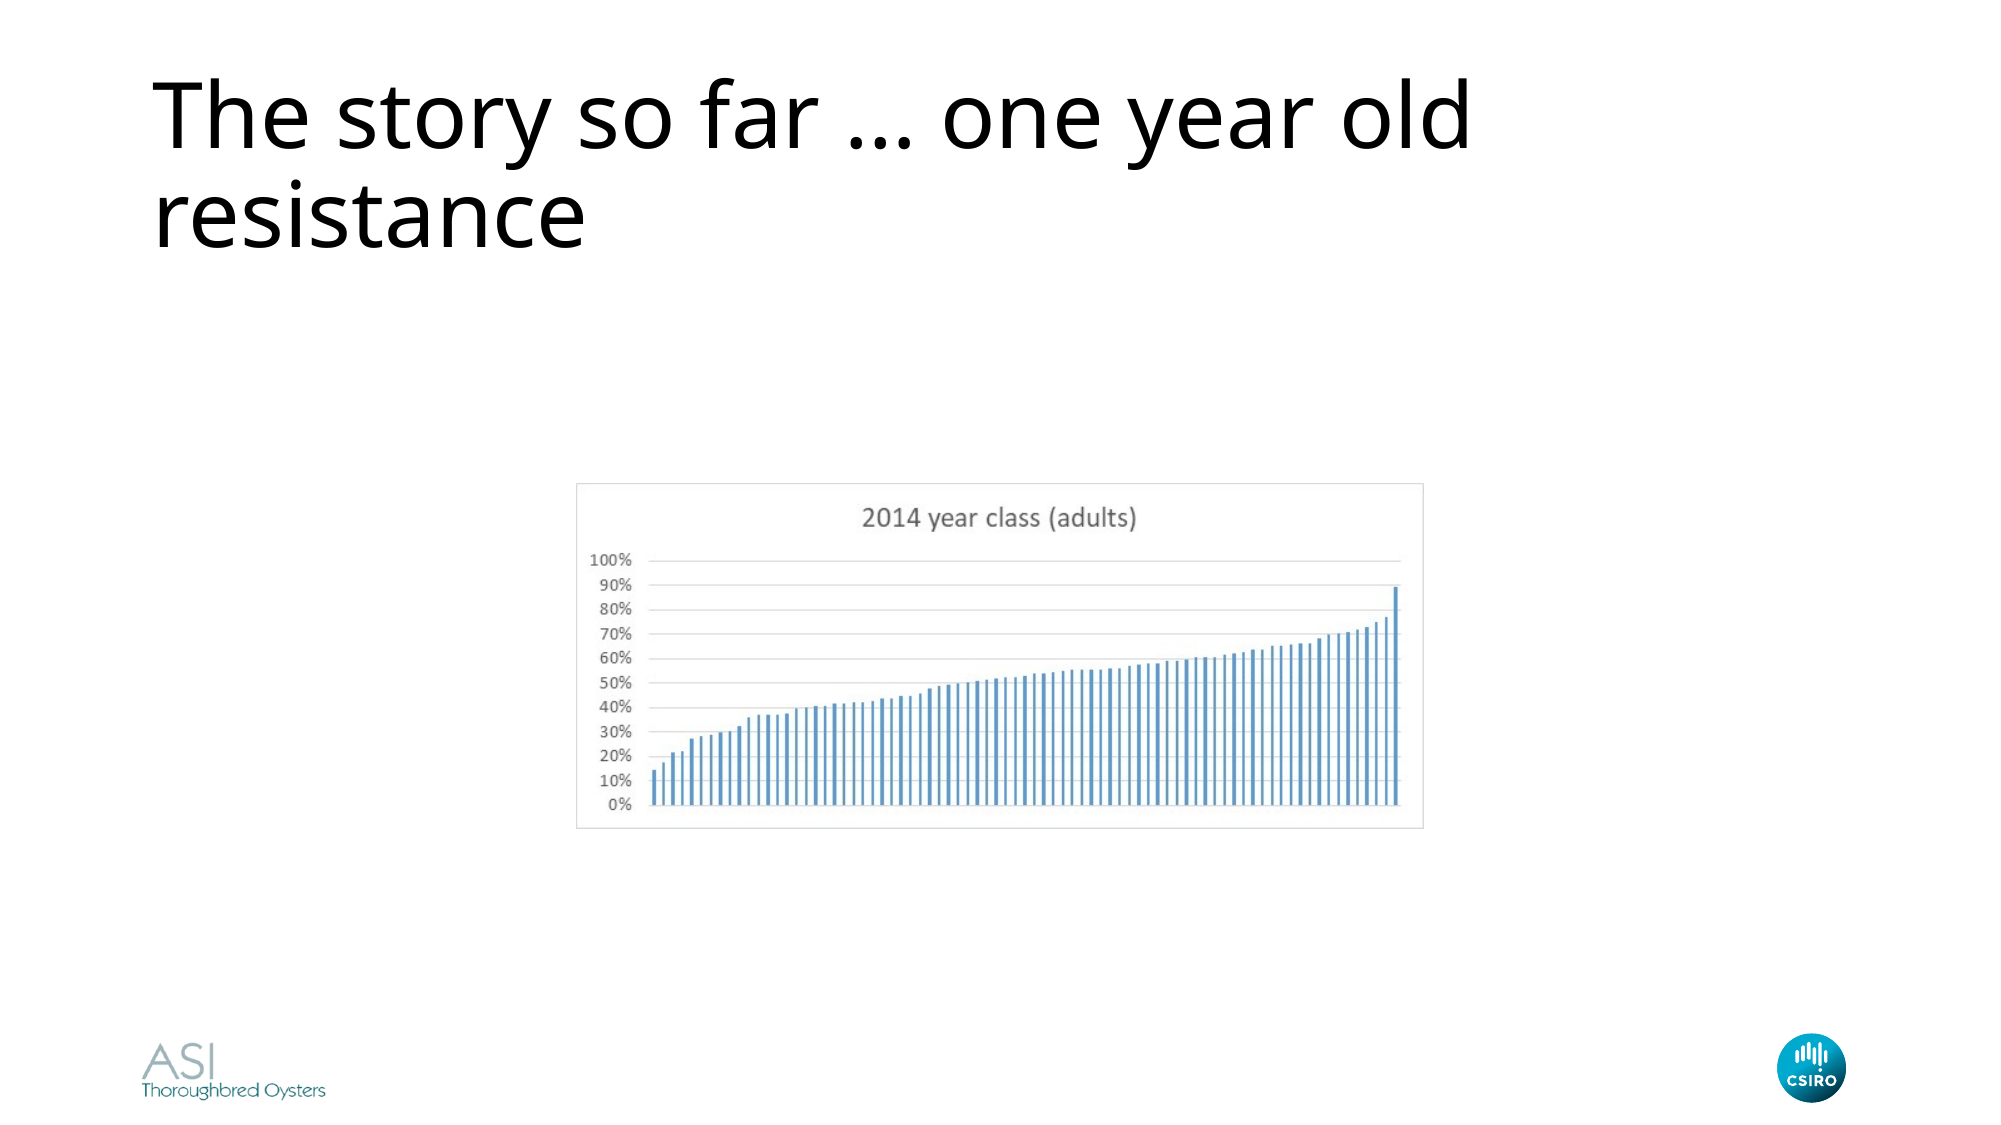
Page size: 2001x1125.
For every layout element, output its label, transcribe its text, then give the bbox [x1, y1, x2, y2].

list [576, 483, 1424, 829]
picture [137, 1033, 336, 1103]
title The story so far … one year old resistance [137, 59, 1863, 278]
